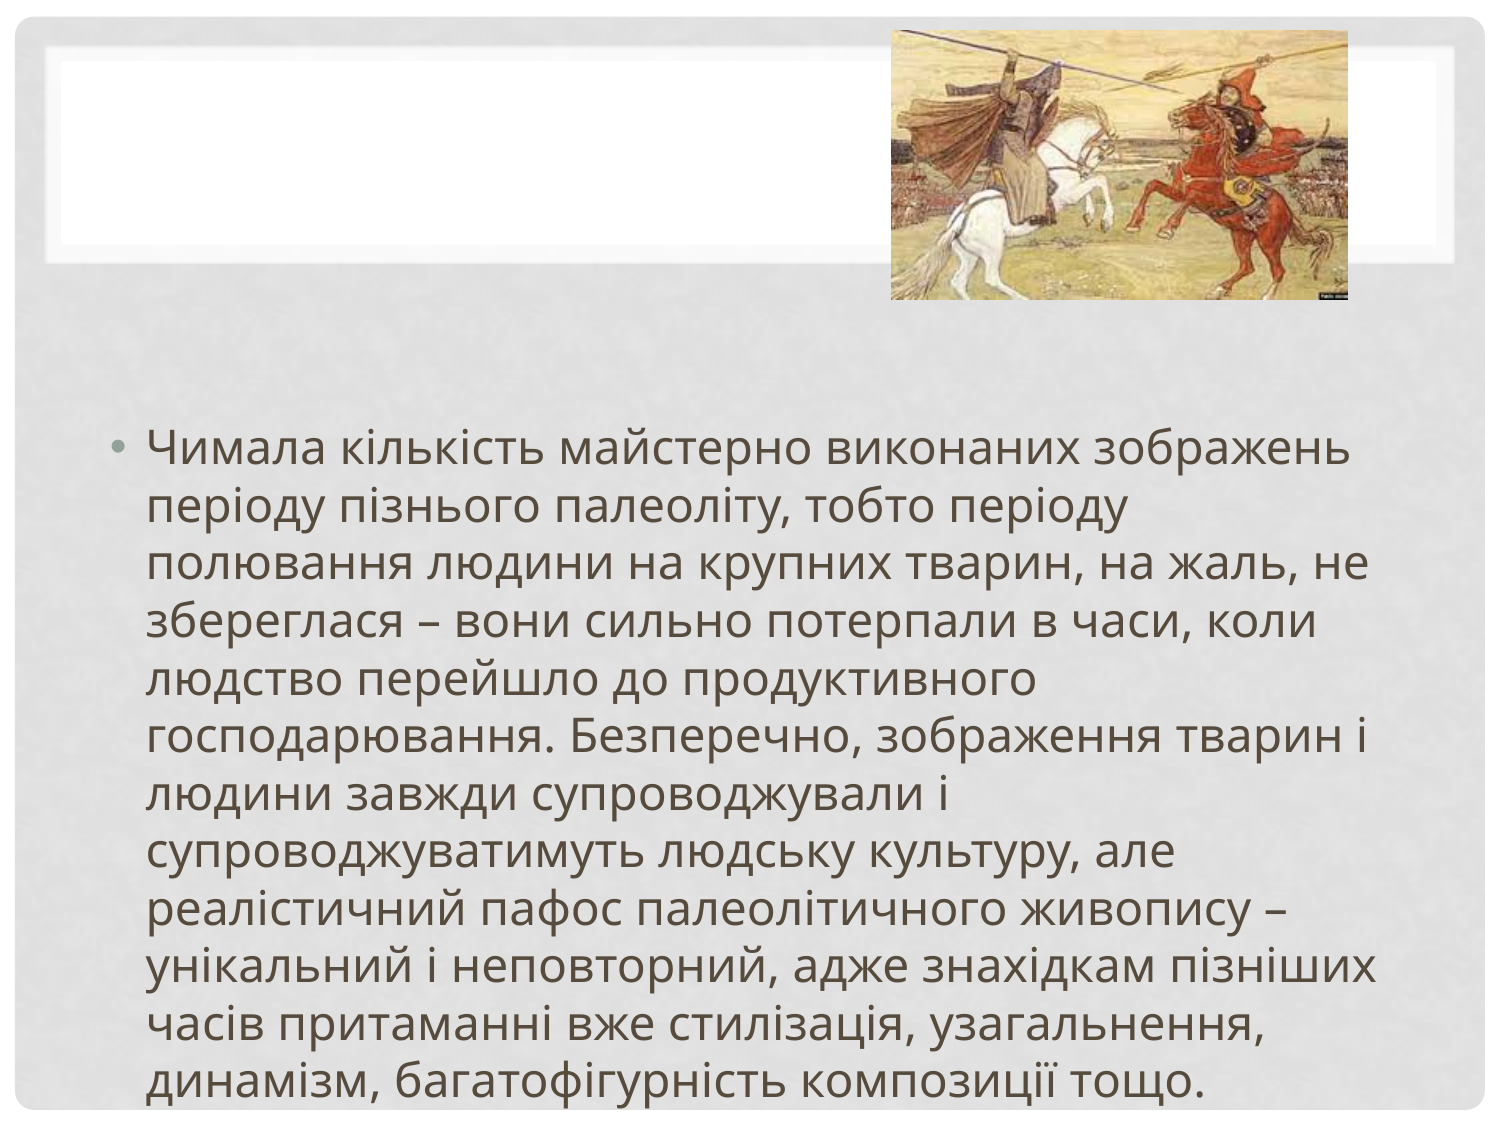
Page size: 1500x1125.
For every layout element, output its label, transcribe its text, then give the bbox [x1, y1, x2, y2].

list Чимала кількість майстерно виконаних зображень періоду пізнього палеоліту, тобто періоду полювання людини на крупних тварин, на жаль, не збереглася – вони сильно потерпали в часи, коли людство перейшло до продуктивного господарювання. Безперечно, зображення тварин і людини завжди супроводжували і супроводжуватимуть людську культуру, але реалістичний пафос палеолітичного живопису – унікальний і неповторний, адже знахідкам пізніших часів притаманні вже стилізація, узагальнення, динамізм, багатофігурність композиції тощо. [76, 409, 1427, 1125]
picture [891, 30, 1349, 300]
